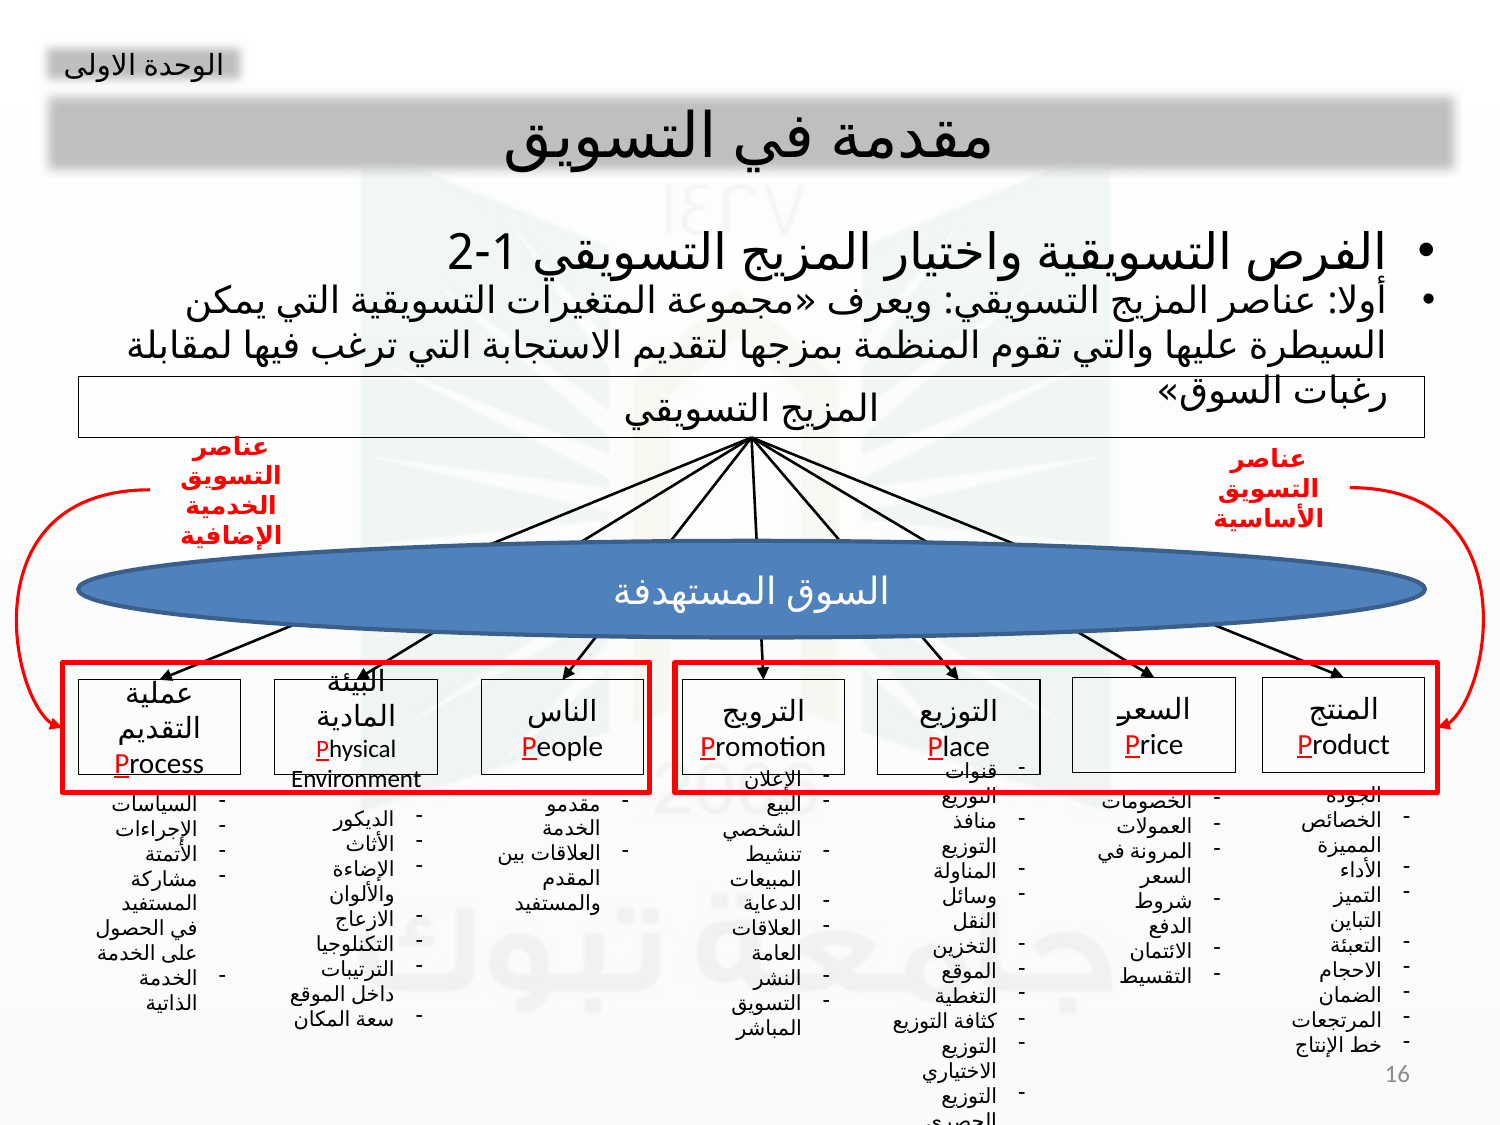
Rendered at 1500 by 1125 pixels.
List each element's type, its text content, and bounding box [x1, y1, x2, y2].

text_box أولا: عناصر المزيج التسويقي: ويعرف «مجموعة المتغيرات التسويقية التي يمكن السيطرة عليها والتي تقوم المنظمة بمزجها لتقديم الاستجابة التي ترغب فيها لمقابلة رغبات السوق» [37, 268, 1450, 419]
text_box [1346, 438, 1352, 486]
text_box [1349, 487, 1438, 728]
text_box المزيج التسويقي [76, 374, 1427, 440]
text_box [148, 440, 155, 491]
text_box الفرص التسويقية واختيار المزيج التسويقي 1-2 [37, 211, 1450, 268]
text_box الإعلان البيع الشخصي تنشيط المبيعات الدعاية العلاقات العامة النشر التسويق المباشر [680, 795, 847, 1014]
slide_number 16 [1074, 1042, 1425, 1103]
text_box قنوات التوزيع منافذ التوزيع المناولة وسائل النقل التخزين الموقع التغطية كثافة التوزيع التوزيع الاختياري التوزيع الحصري [875, 795, 1042, 1105]
text_box الجودة الخصائص المميزة الأداء التميز التباين التعبئة الاحجام الضمان المرتجعات خط الإنتاج [1260, 795, 1427, 1052]
text_box السياسات الإجراءات الأتمتة مشاركة المستفيد في الحصول على الخدمة الخدمة الذاتية [76, 795, 243, 1014]
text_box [62, 489, 151, 728]
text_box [765, 437, 959, 680]
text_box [961, 437, 1155, 678]
text_box [60, 686, 652, 795]
text_box الديكور الأثاث الإضاءة والألوان الازعاج التكنلوجيا الترتيبات داخل الموقع سعة المكان [273, 795, 440, 1045]
text_box مقدمو الخدمة العلاقات بين المقدم والمستفيد [479, 795, 646, 914]
text_box الوحدة الاولى [55, 56, 234, 72]
text_box [673, 685, 1439, 795]
text_box الخصومات العمولات المرونة في السعر شروط الدفع الائتمان التقسيط [1071, 795, 1237, 990]
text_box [159, 437, 752, 680]
text_box مقدمة في التسويق [57, 107, 1446, 160]
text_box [1156, 437, 1344, 678]
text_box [754, 437, 764, 680]
